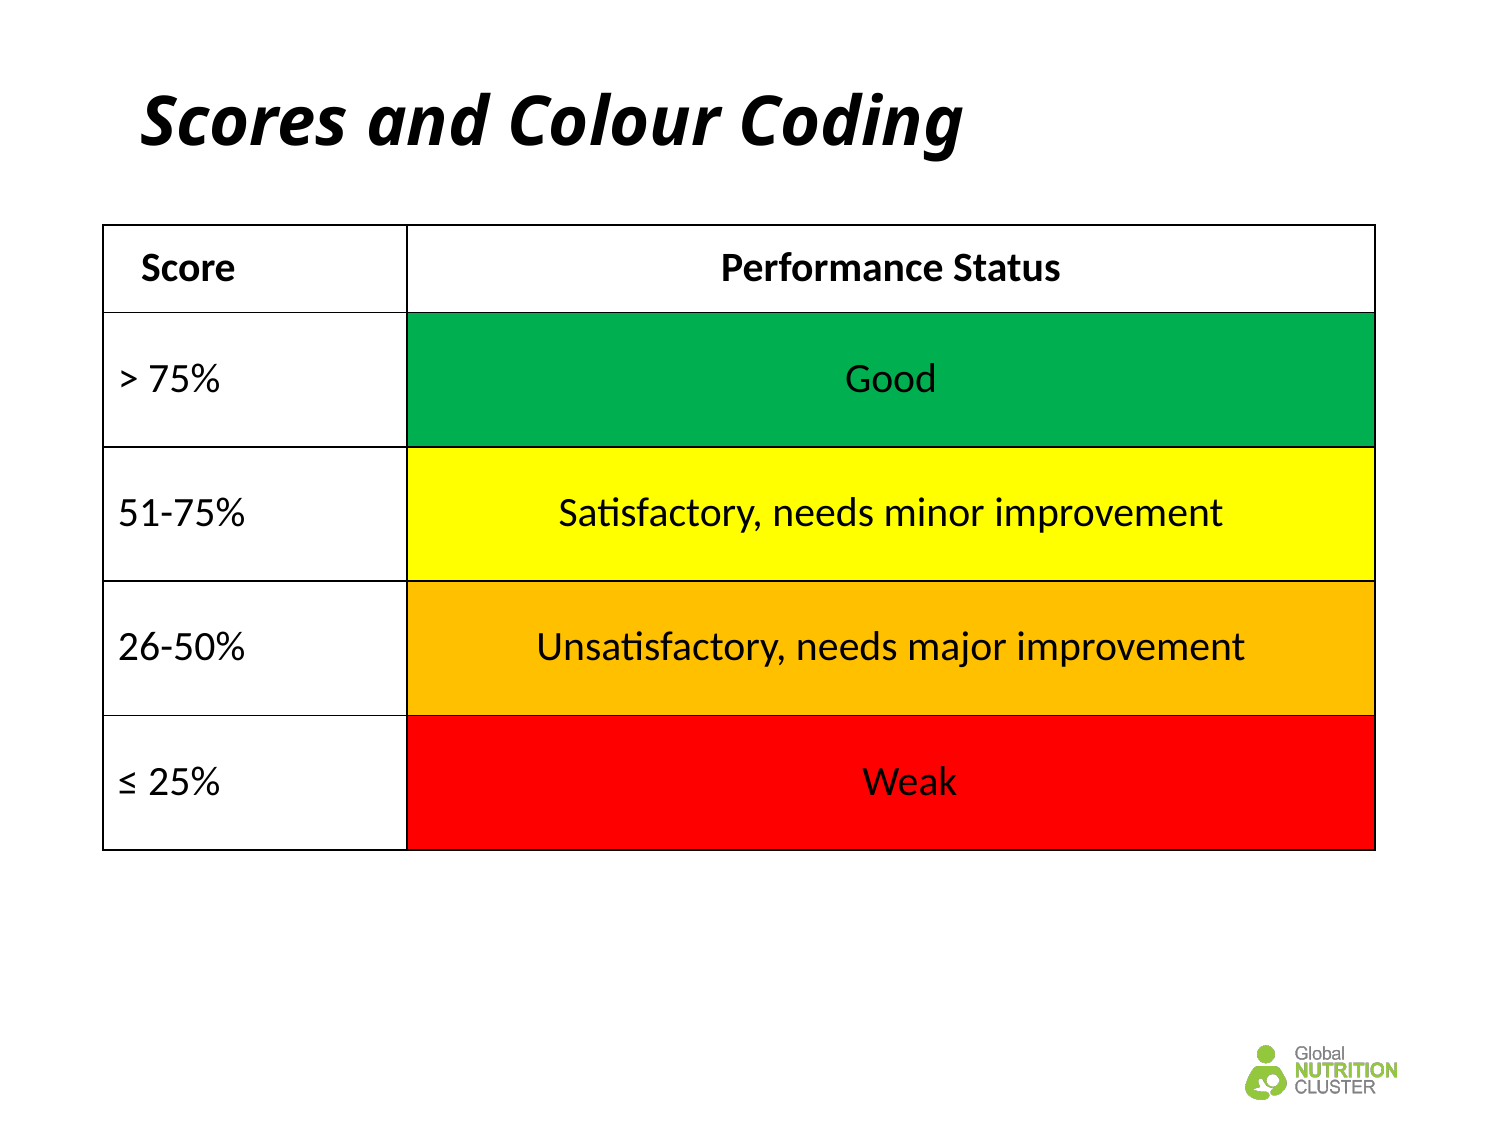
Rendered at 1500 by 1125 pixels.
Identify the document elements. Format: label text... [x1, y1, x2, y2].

table_cell Good [408, 313, 1374, 446]
table_cell > 75% [104, 313, 406, 446]
table_cell 26-50% [104, 582, 406, 715]
table_cell Unsatisfactory, needs major improvement [408, 582, 1374, 715]
table_cell Satisfactory, needs minor improvement [408, 448, 1374, 580]
title Scores and Colour Coding [125, 62, 1363, 185]
table_cell Weak [408, 716, 1374, 849]
table_header Score [104, 226, 406, 312]
table_cell ≤ 25% [104, 716, 406, 849]
table_cell 51-75% [104, 448, 406, 580]
picture [1245, 1045, 1397, 1100]
table_header Performance Status [408, 226, 1374, 312]
